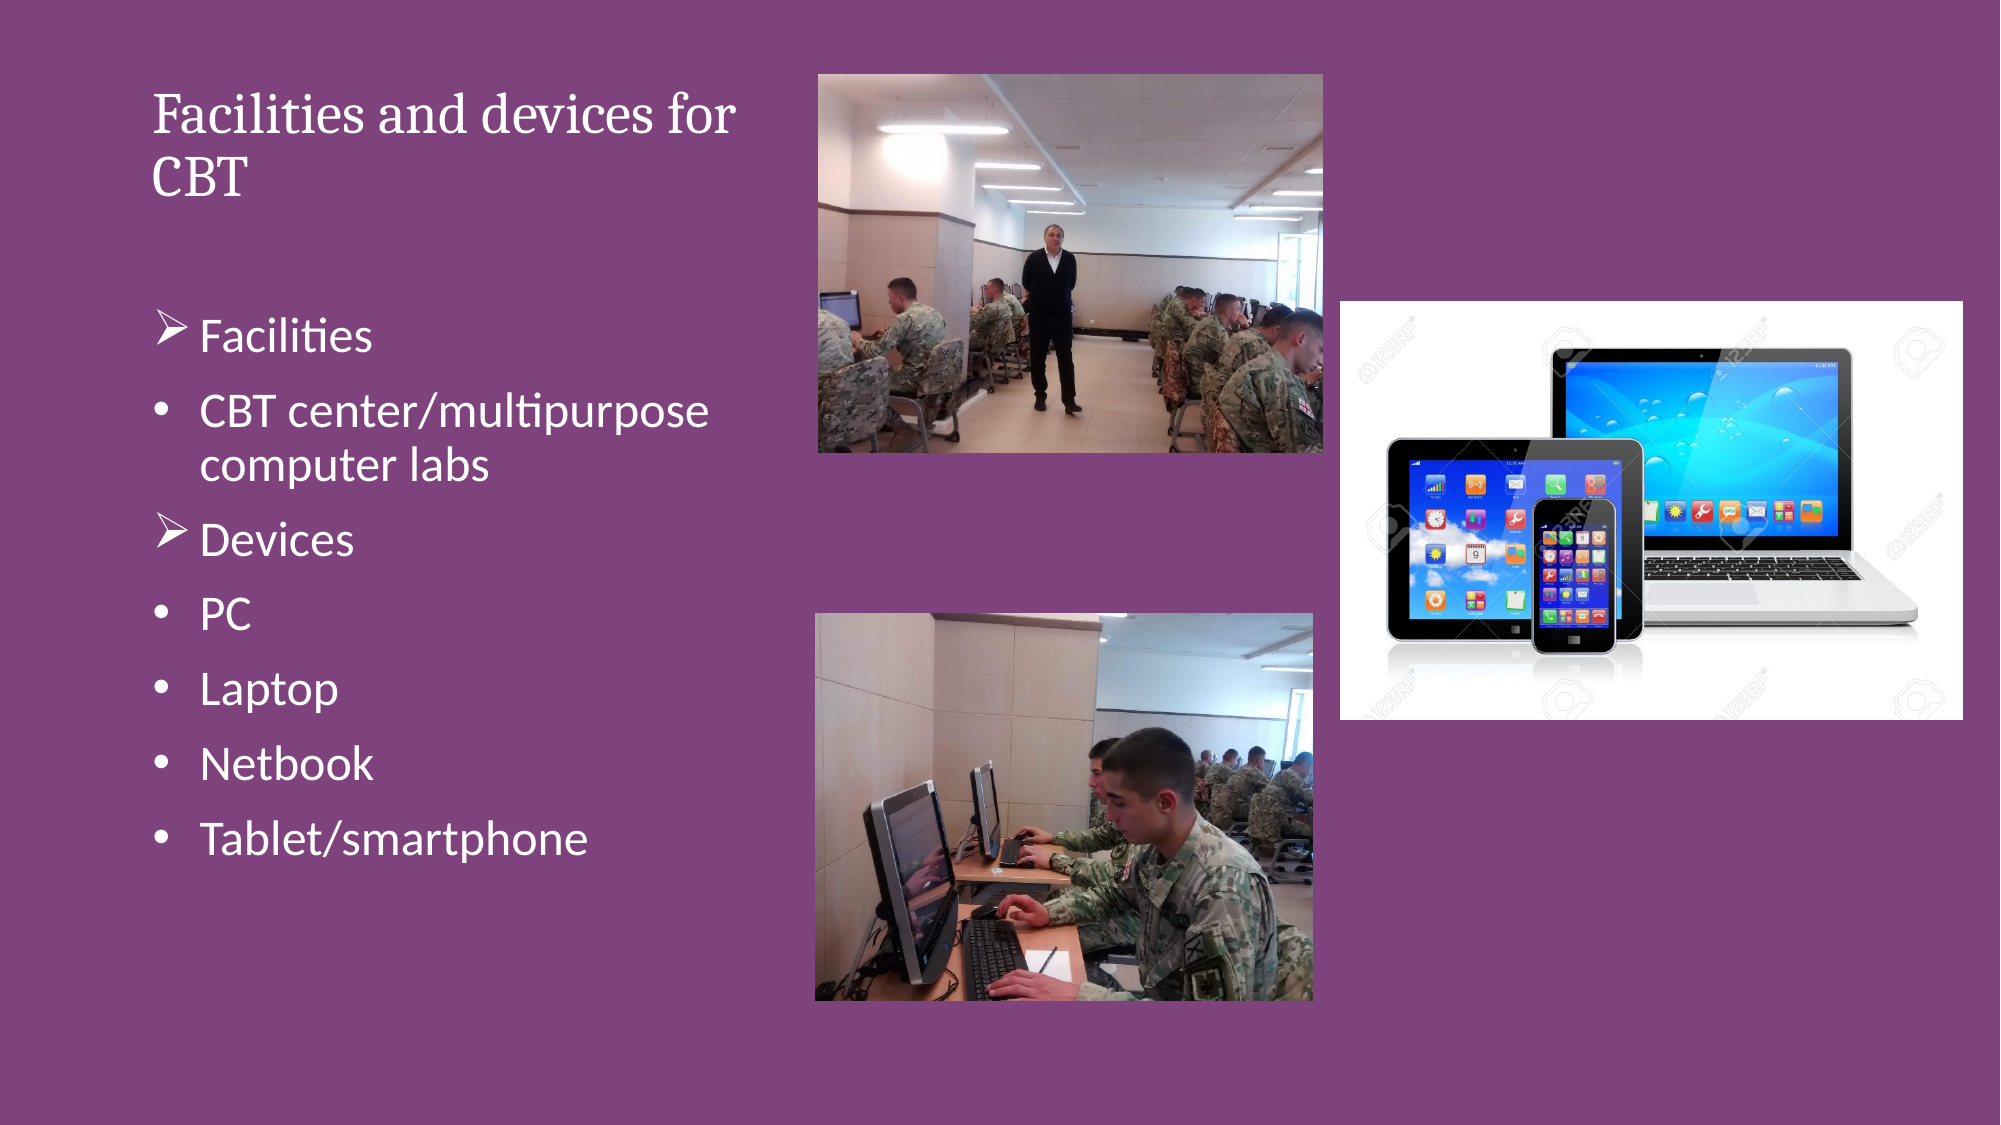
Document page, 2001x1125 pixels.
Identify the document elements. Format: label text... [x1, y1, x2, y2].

picture [1339, 301, 1963, 721]
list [818, 74, 1323, 454]
picture [815, 613, 1314, 1001]
title Facilities and devices for CBT [137, 75, 783, 218]
list Facilities CBT center/multipurpose computer labs Devices PC Laptop Netbook Tablet/smartphone [137, 301, 783, 963]
